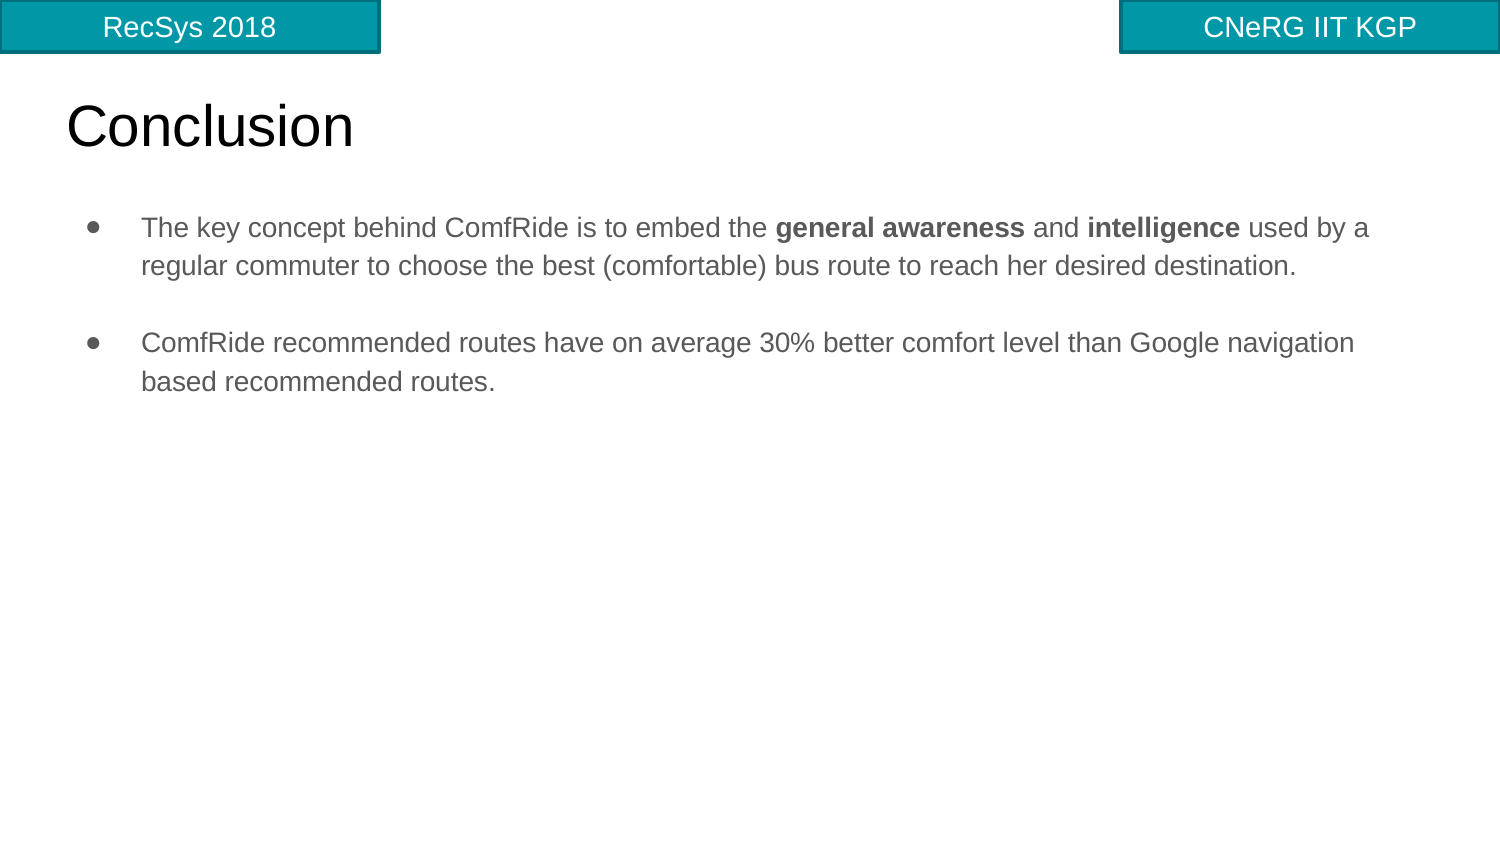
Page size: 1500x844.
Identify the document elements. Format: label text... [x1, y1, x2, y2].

list The key concept behind ComfRide is to embed the general awareness and intelligence used by a regular commuter to choose the best (comfortable) bus route to reach her desired destination. ComfRide recommended routes have on average 30% better comfort level than Google navigation based recommended routes. [51, 189, 1449, 750]
title Conclusion [51, 72, 1449, 167]
